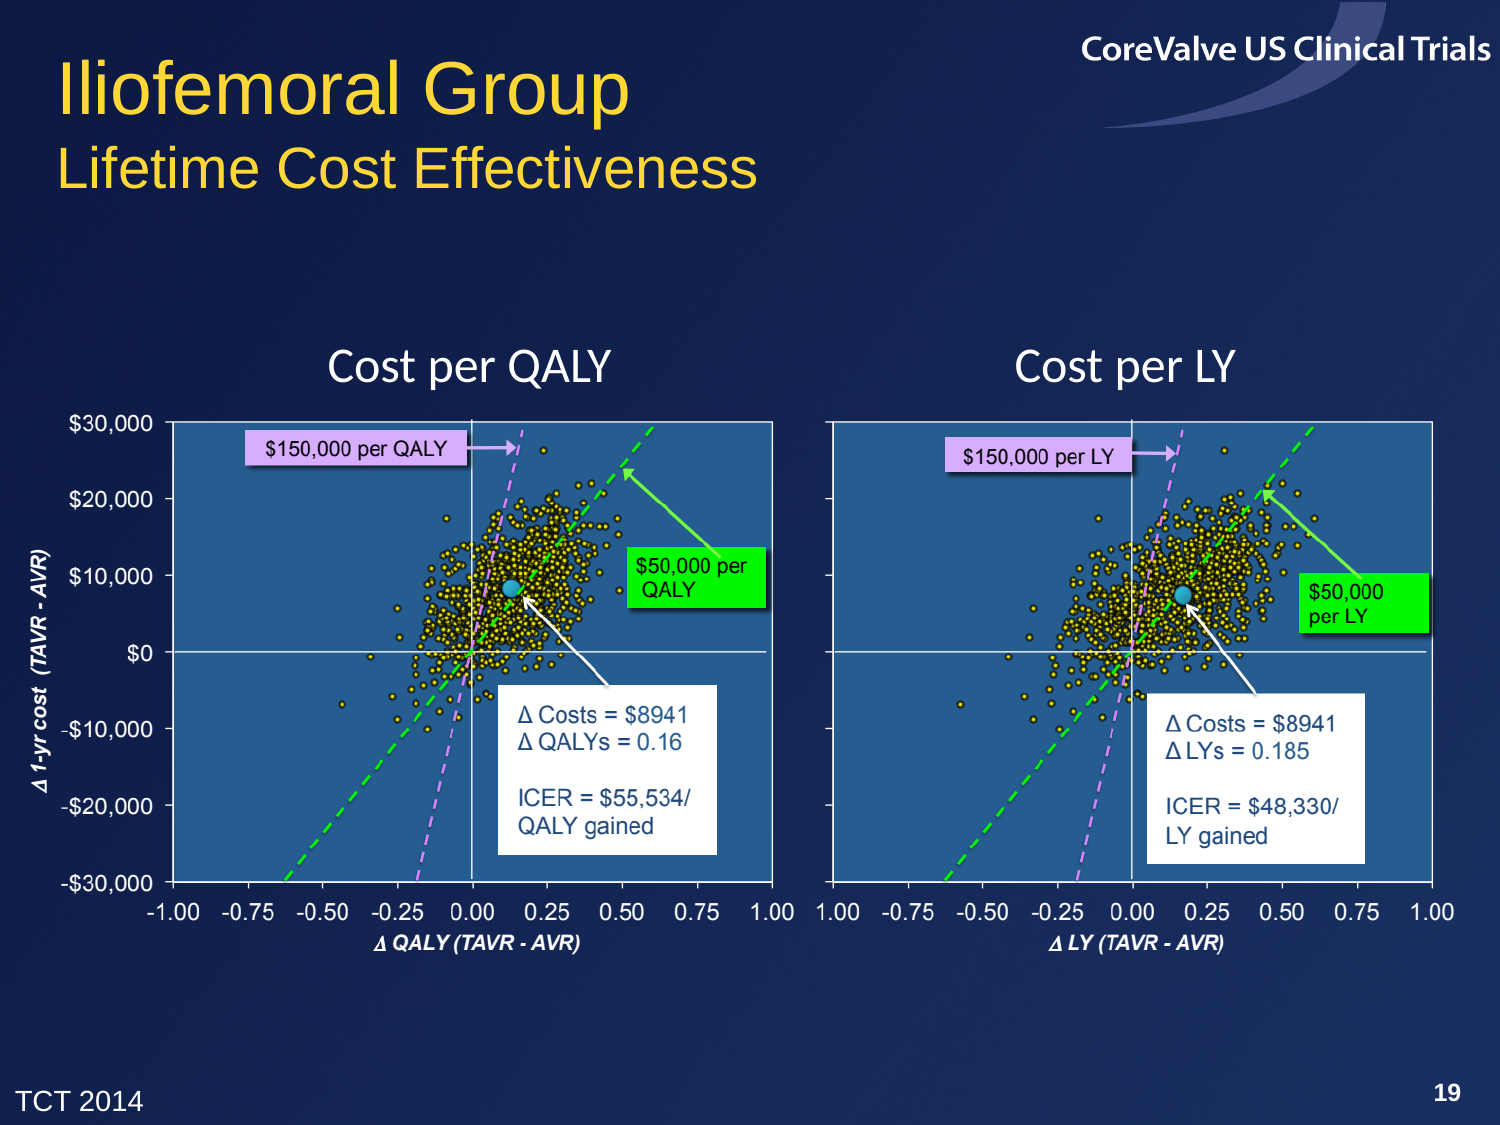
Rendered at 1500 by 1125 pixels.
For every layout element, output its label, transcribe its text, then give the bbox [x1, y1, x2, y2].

text_box Cost per QALY [312, 324, 627, 388]
title Iliofemoral Group Lifetime Cost Effectiveness [41, 32, 1086, 220]
slide_number 19 [1415, 1069, 1480, 1119]
text_box TCT 2014 [0, 1074, 267, 1125]
picture [0, 0, 1500, 1125]
text_box Cost per LY [999, 324, 1251, 388]
